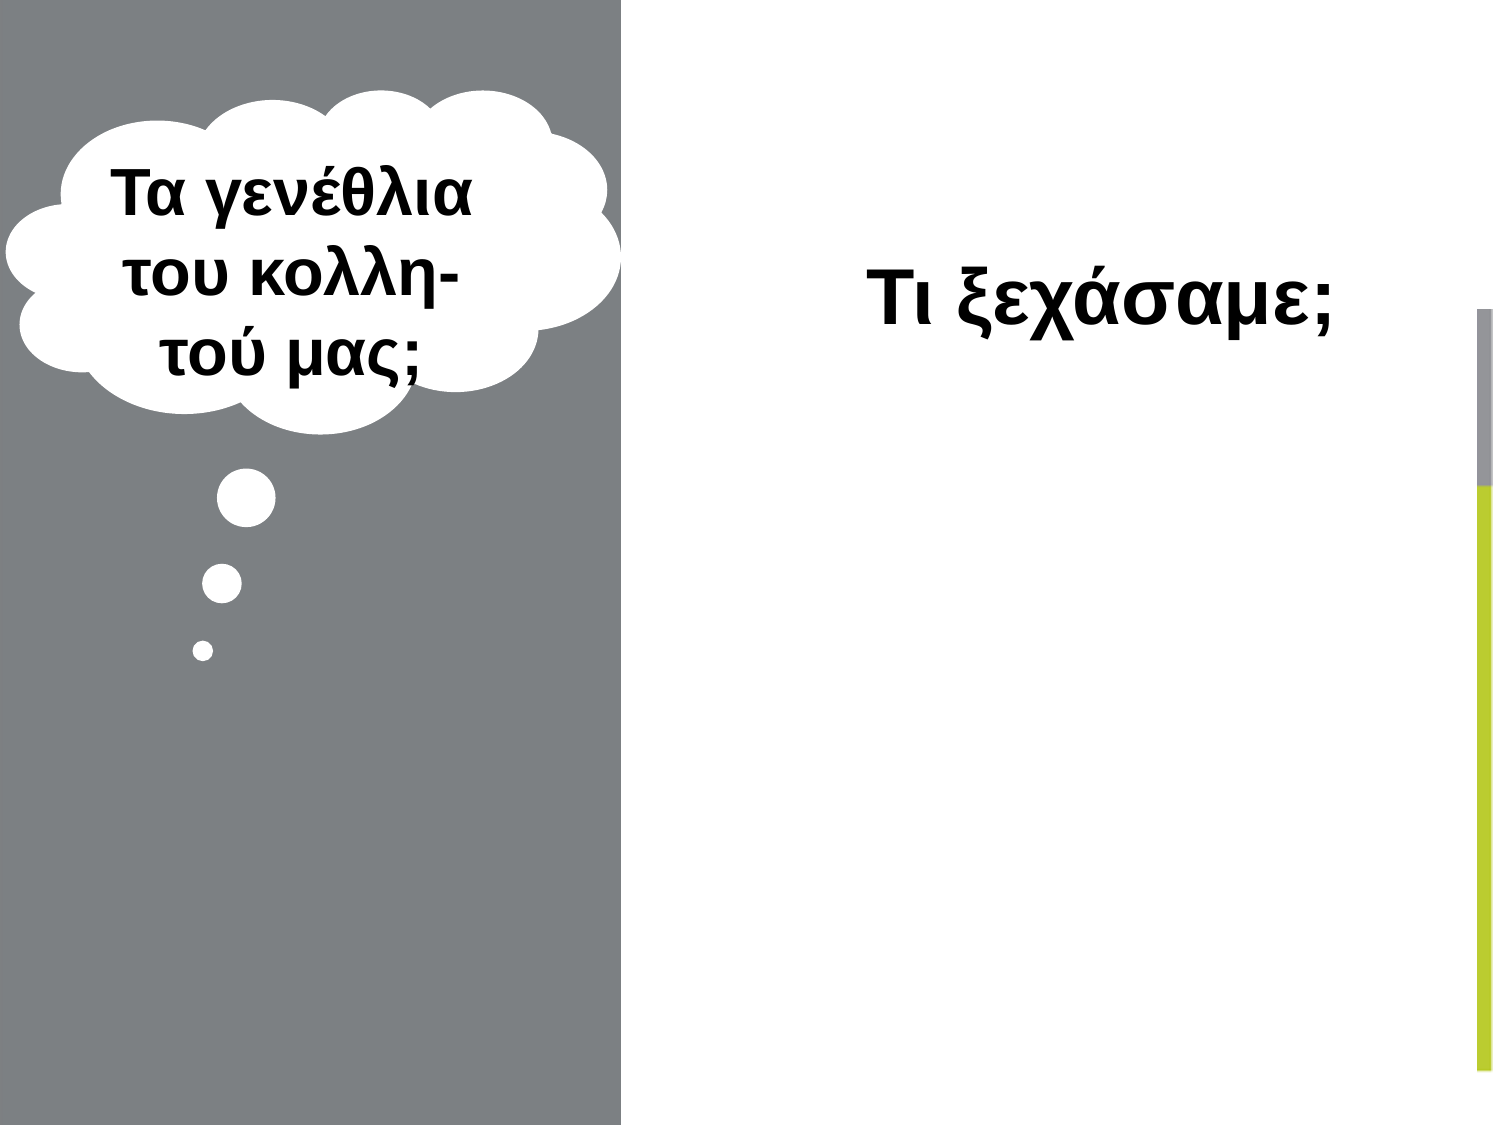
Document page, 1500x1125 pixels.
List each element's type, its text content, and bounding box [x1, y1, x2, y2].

picture [1477, 309, 1494, 1074]
picture [0, 0, 621, 1125]
text_box Τι ξεχάσαμε; [767, 237, 1436, 348]
